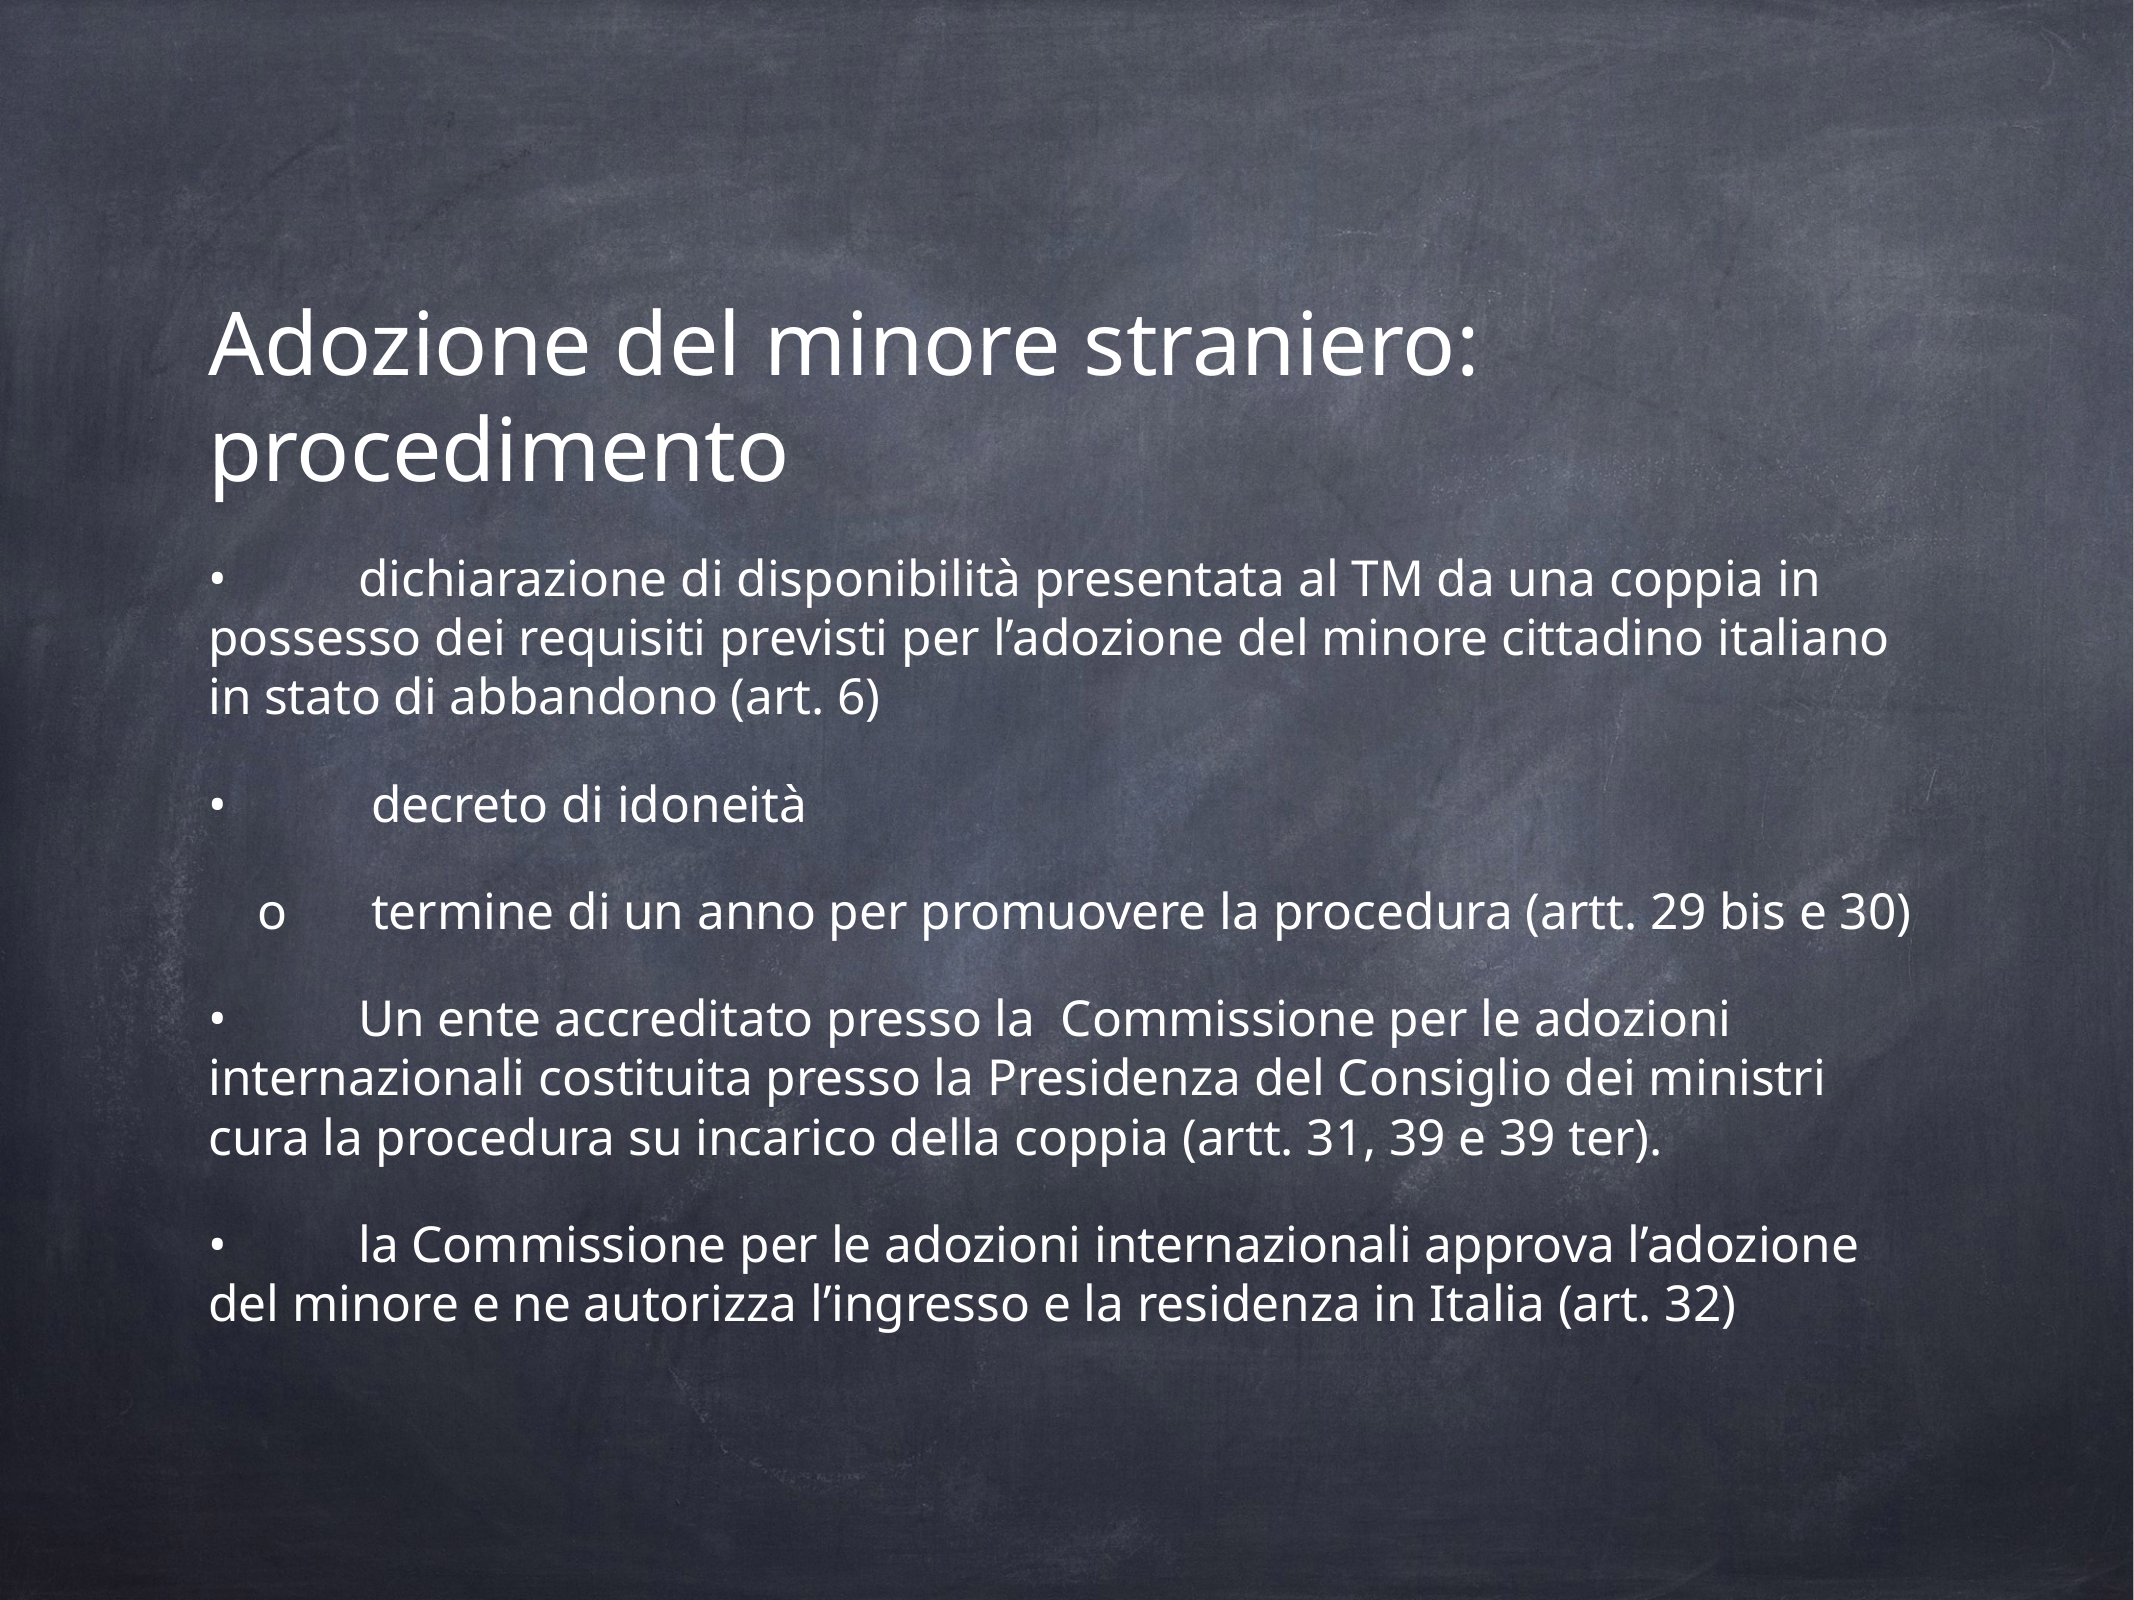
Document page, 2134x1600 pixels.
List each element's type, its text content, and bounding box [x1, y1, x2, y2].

list Adozione del minore straniero: procedimento • dichiarazione di disponibilità presentata al TM da una coppia in possesso dei requisiti previsti per l’adozione del minore cittadino italiano in stato di abbandono (art. 6) • decreto di idoneità o termine di un anno per promuovere la procedura (artt. 29 bis e 30) • Un ente accreditato presso la Commissione per le adozioni internazionali costituita presso la Presidenza del Consiglio dei ministri cura la procedura su incarico della coppia (artt. 31, 39 e 39 ter). • la Commissione per le adozioni internazionali approva l’adozione del minore e ne autorizza l’ingresso e la residenza in Italia (art. 32) [207, 62, 1926, 1557]
picture [0, 0, 2134, 1600]
